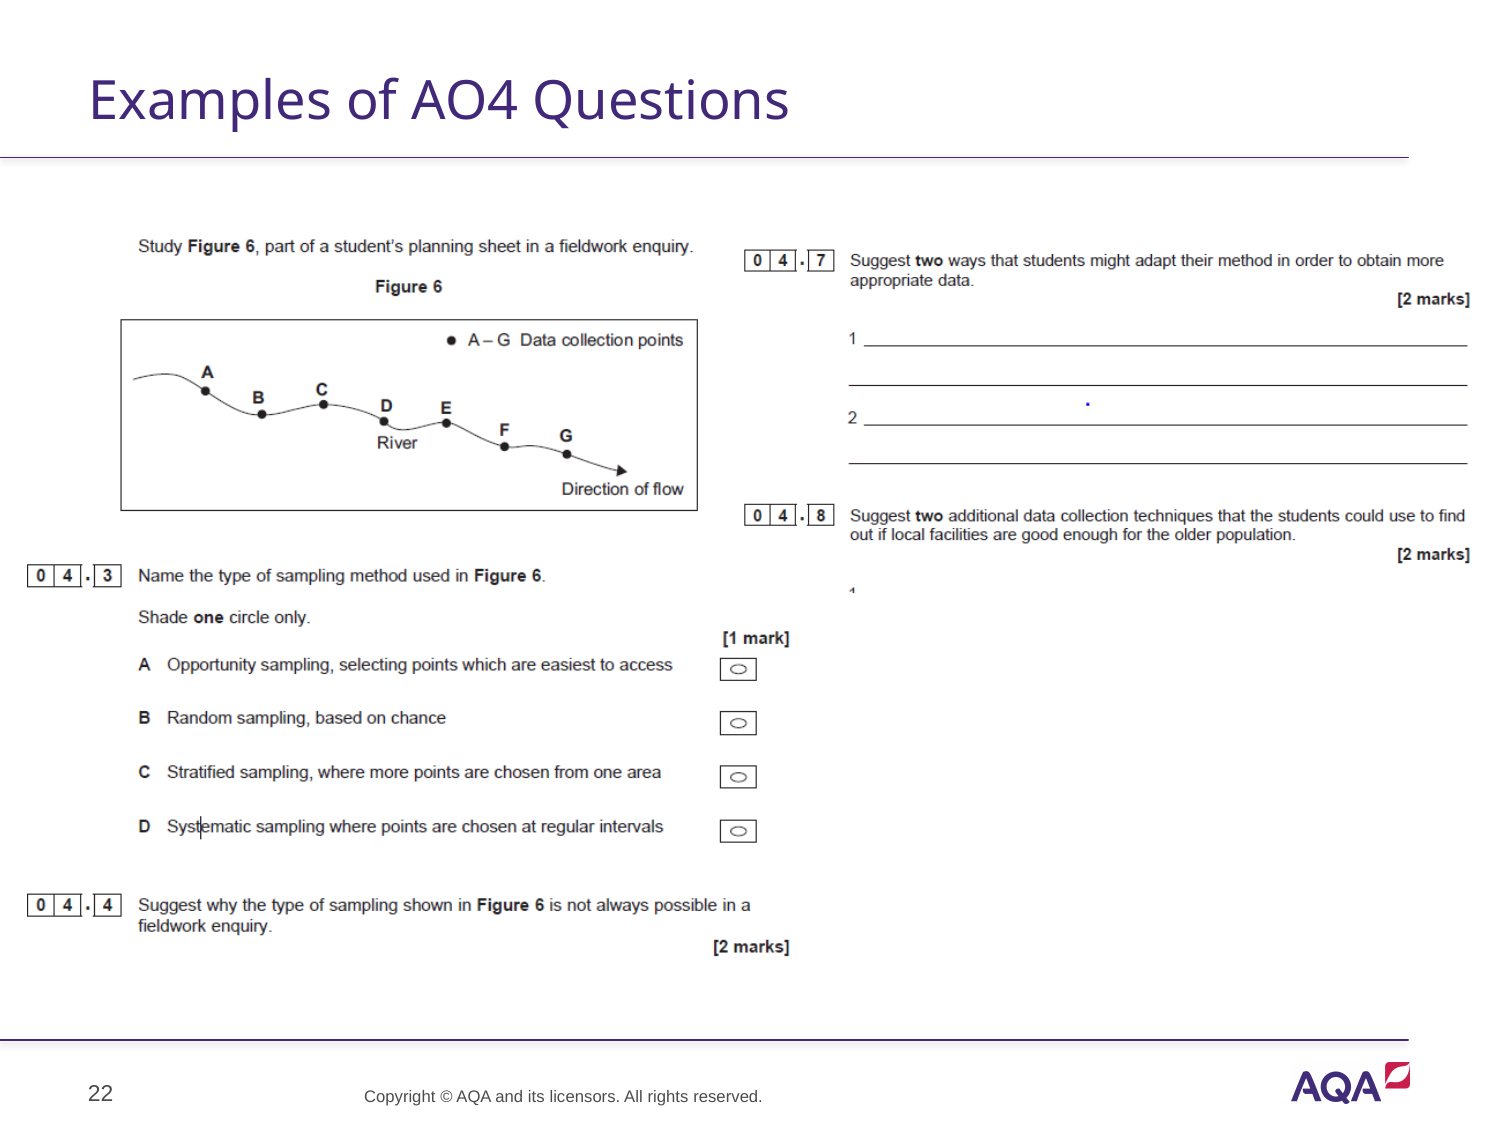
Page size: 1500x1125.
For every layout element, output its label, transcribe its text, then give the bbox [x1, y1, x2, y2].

footer Copyright © AQA and its licensors. All rights reserved. [324, 1084, 764, 1124]
picture [1291, 1062, 1410, 1104]
title Examples of AO4 Questions [88, 72, 1409, 144]
picture [26, 220, 1474, 985]
slide_number 22 [72, 1062, 188, 1123]
